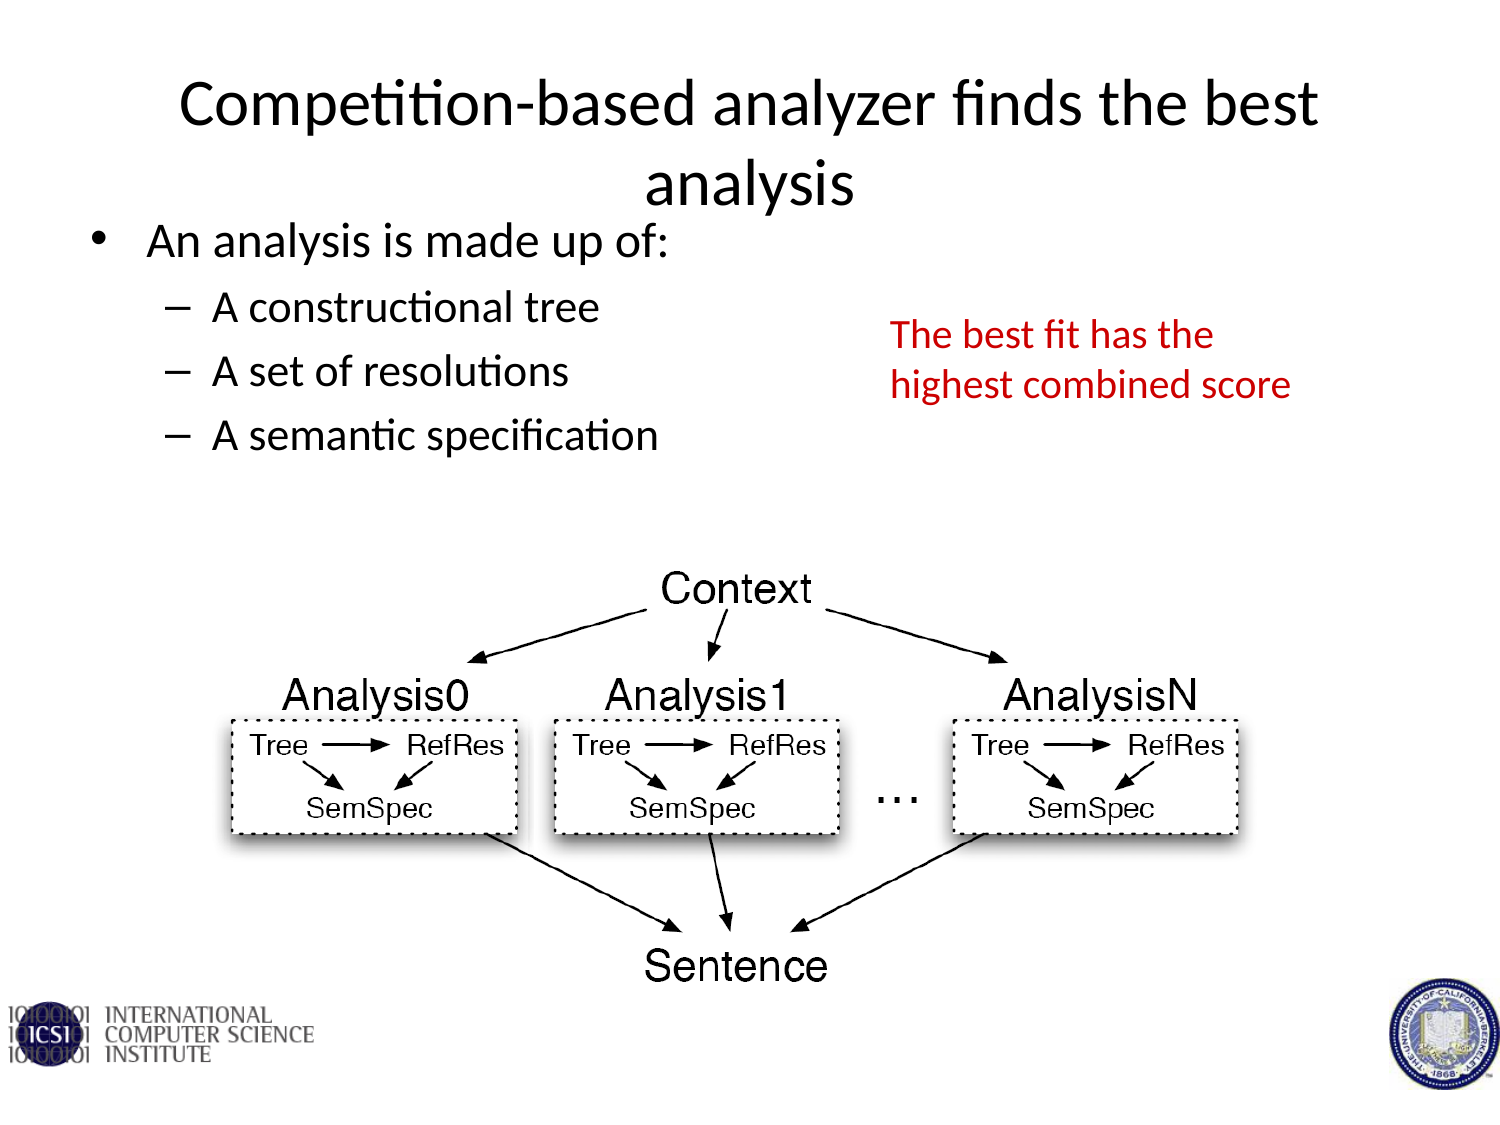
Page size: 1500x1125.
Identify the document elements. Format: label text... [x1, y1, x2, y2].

picture [1389, 978, 1500, 1090]
picture [8, 1001, 314, 1067]
title Competition-based analyzer finds the best analysis [75, 45, 1425, 200]
list An analysis is made up of: A constructional tree A set of resolutions A semantic specification [75, 200, 1425, 513]
text_box The best fit has the highest combined score [875, 299, 1350, 415]
picture [199, 562, 1276, 994]
